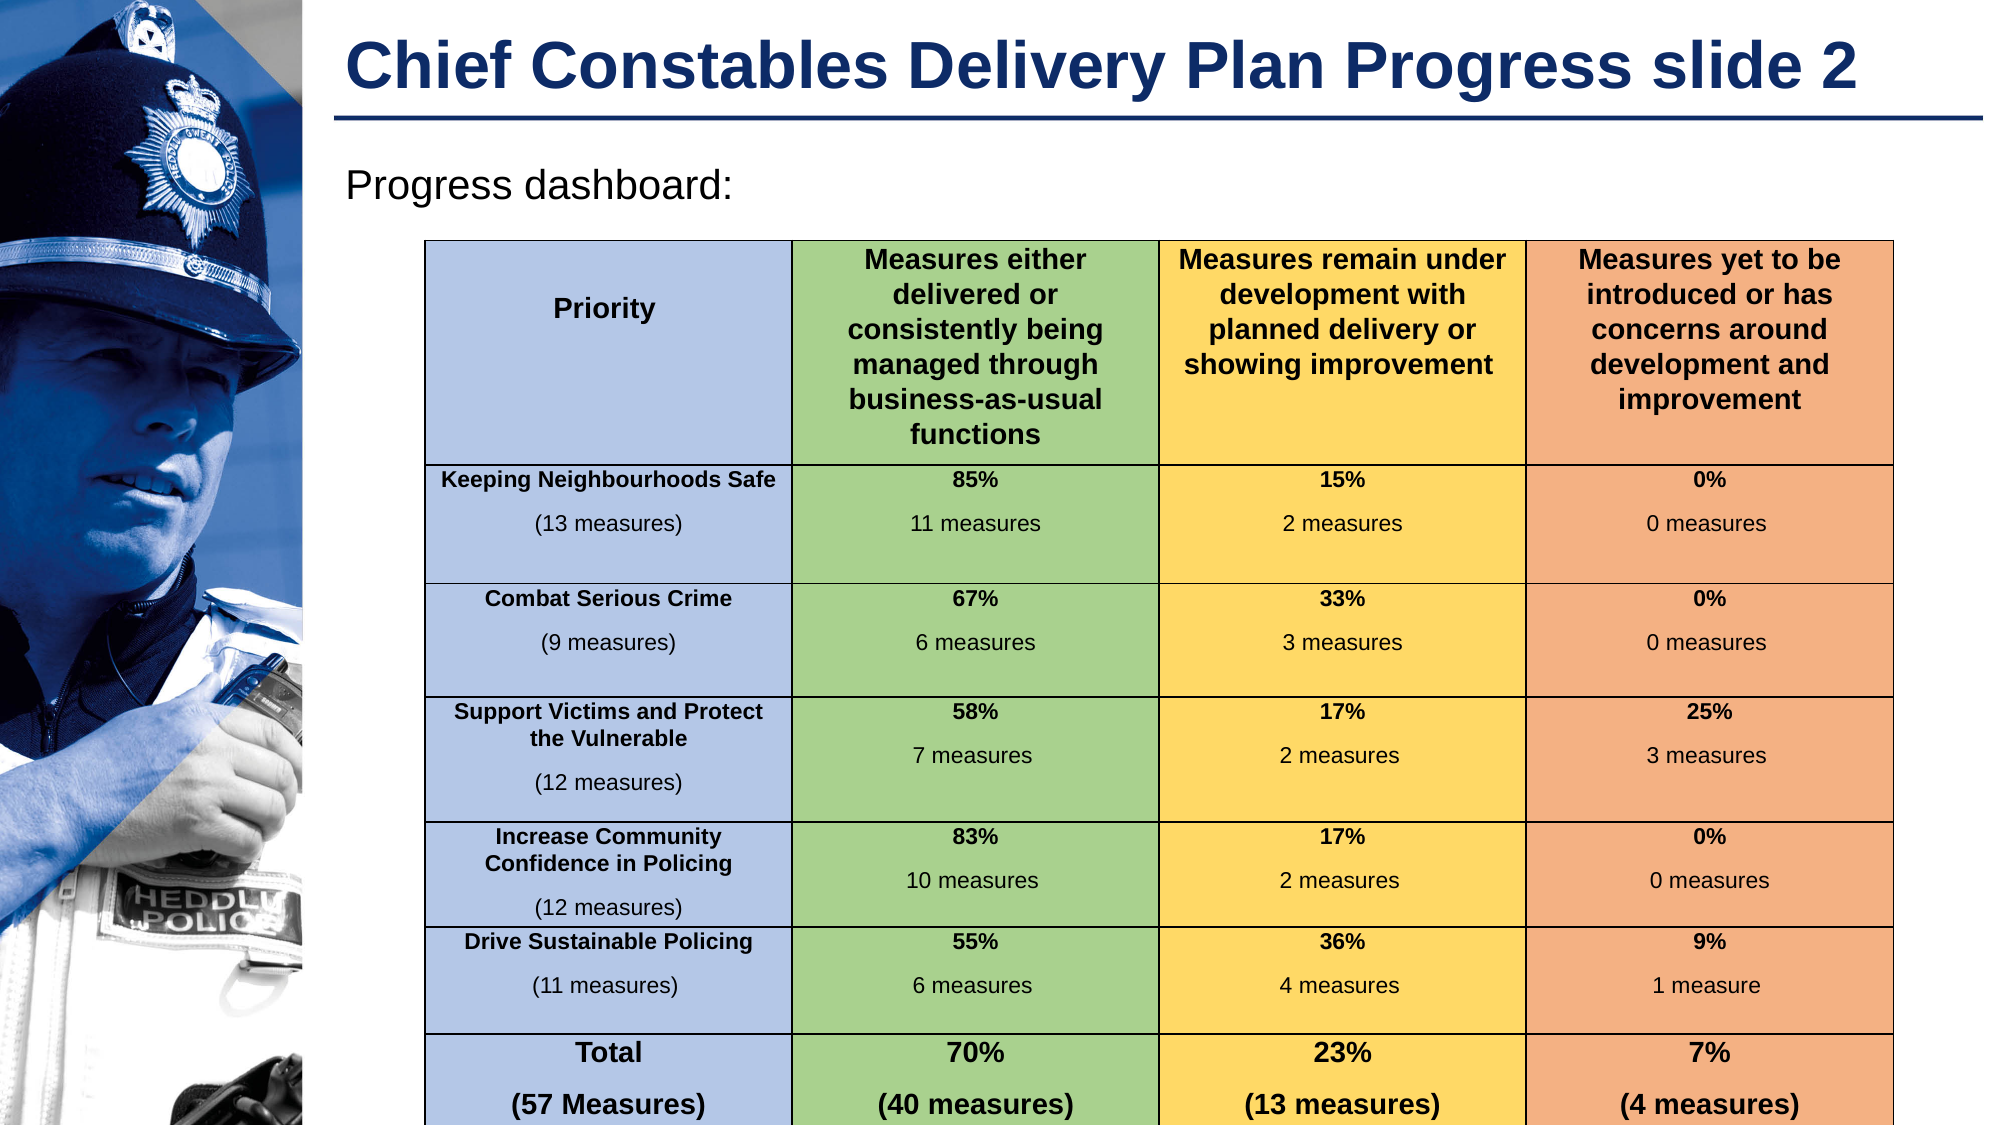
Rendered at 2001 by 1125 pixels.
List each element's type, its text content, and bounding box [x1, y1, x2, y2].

title Chief Constables Delivery Plan Progress slide 2 [330, 19, 1986, 116]
table_cell 0% 0 measures [1527, 823, 1893, 926]
table_cell 70% (40 measures) [793, 1035, 1158, 1125]
table_cell 85% 11 measures [793, 466, 1158, 583]
table_cell 55% 6 measures [793, 928, 1158, 1033]
text_box Progress dashboard: [330, 149, 1986, 430]
table_cell 33% 3 measures [1160, 584, 1525, 696]
table_cell Support Victims and Protect the Vulnerable (12 measures) [426, 698, 791, 821]
table_header Measures yet to be introduced or has concerns around development and improvement [1527, 241, 1893, 464]
table_cell 83% 10 measures [793, 823, 1158, 926]
table_cell 67% 6 measures [793, 584, 1158, 696]
table_header Measures remain under development with planned delivery or showing improvement [1160, 241, 1525, 464]
table_cell 17% 2 measures [1160, 698, 1525, 821]
table_header Priority [426, 241, 791, 464]
table_cell 36% 4 measures [1160, 928, 1525, 1033]
table_cell Increase Community Confidence in Policing (12 measures) [426, 823, 791, 926]
table_cell 23% (13 measures) [1160, 1035, 1525, 1125]
table_cell Total (57 Measures) [426, 1035, 791, 1125]
table_cell 0% 0 measures [1527, 466, 1893, 583]
table_cell Drive Sustainable Policing (11 measures) [426, 928, 791, 1033]
table_cell 15% 2 measures [1160, 466, 1525, 583]
table_cell 0% 0 measures [1527, 584, 1893, 696]
table_cell 17% 2 measures [1160, 823, 1525, 926]
table_cell 25% 3 measures [1527, 698, 1893, 821]
table_header Measures either delivered or consistently being managed through business-as-usual functions [793, 241, 1158, 464]
table_cell 58% 7 measures [793, 698, 1158, 821]
table_cell 9% 1 measure [1527, 928, 1893, 1033]
table_cell 7% (4 measures) [1527, 1035, 1893, 1125]
picture [0, 0, 2001, 1125]
table_cell Keeping Neighbourhoods Safe (13 measures) [426, 466, 791, 583]
table_cell Combat Serious Crime (9 measures) [426, 584, 791, 696]
